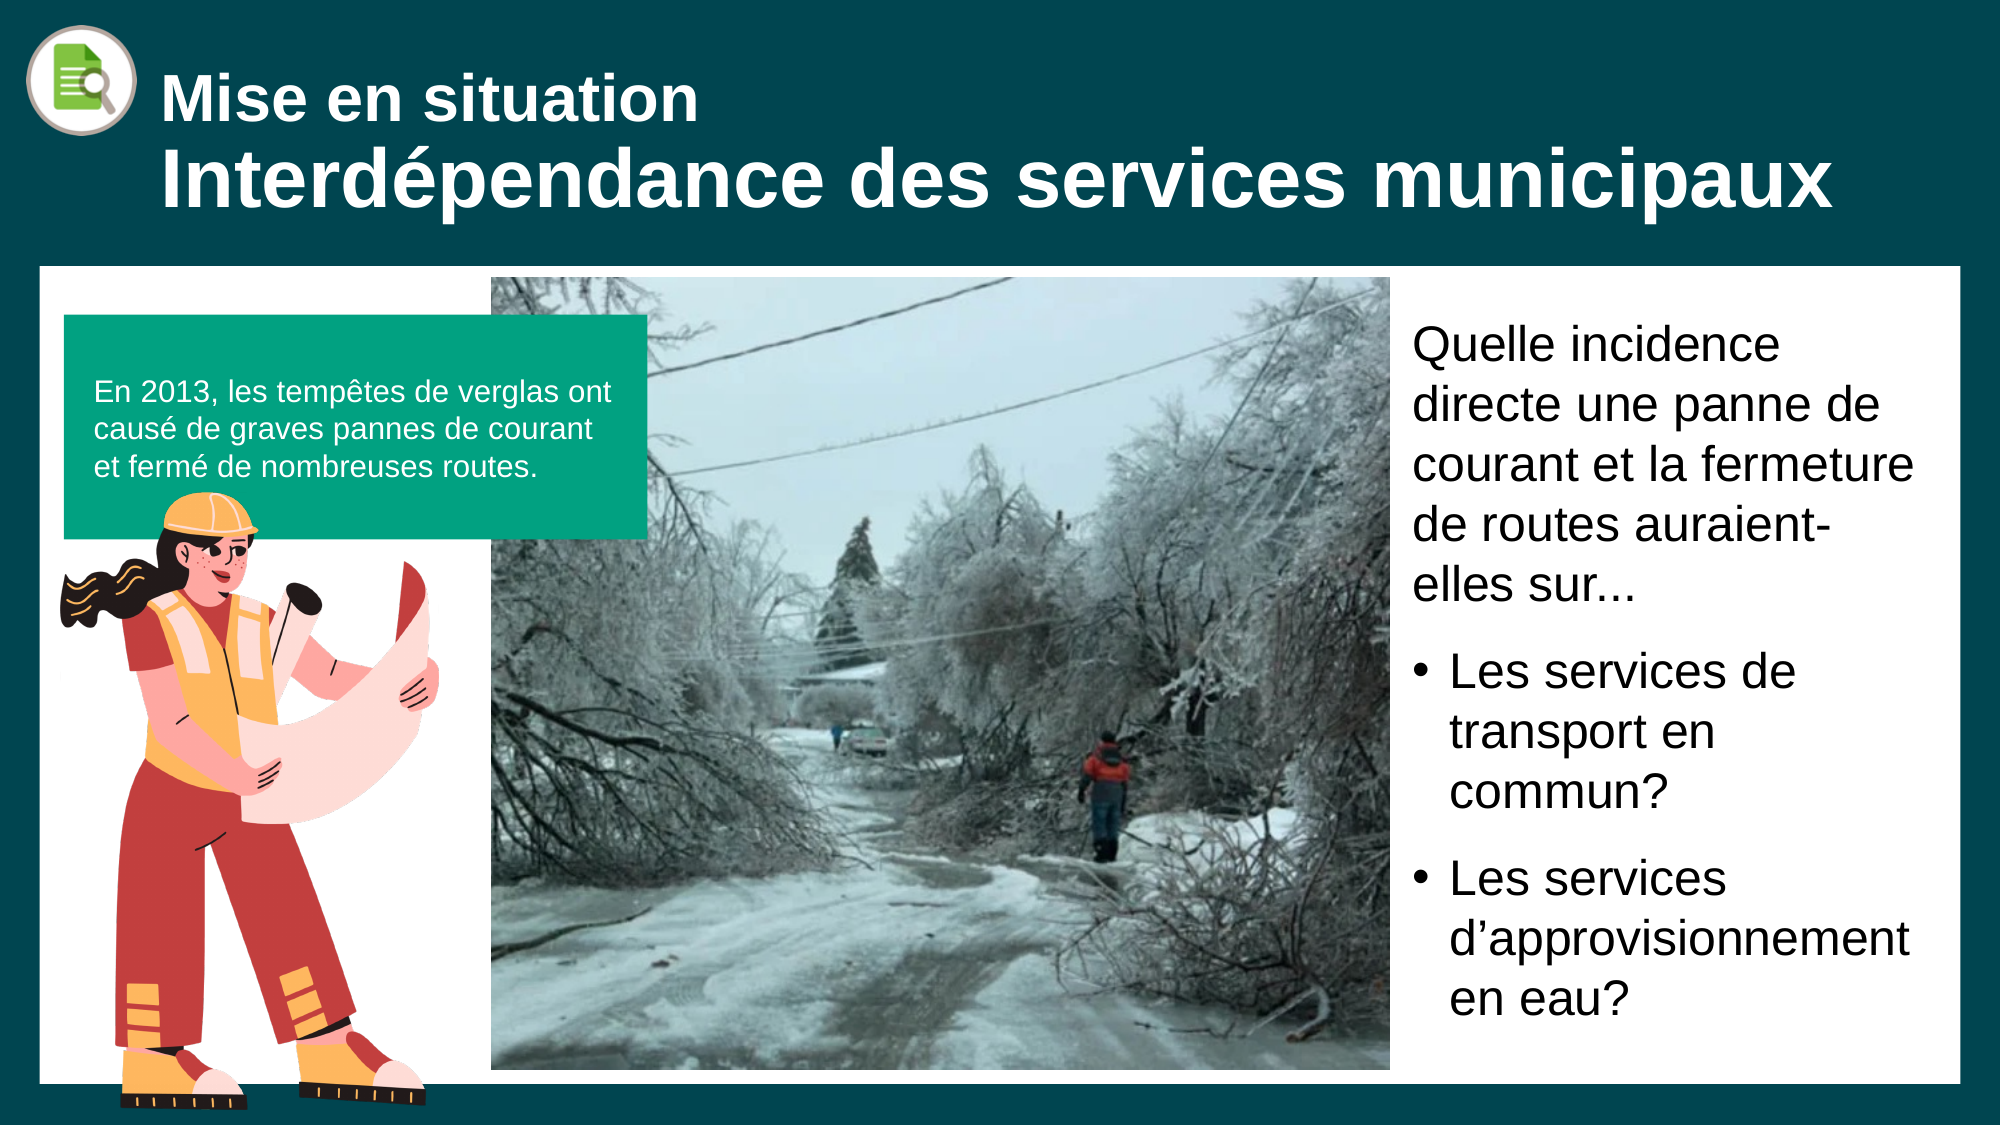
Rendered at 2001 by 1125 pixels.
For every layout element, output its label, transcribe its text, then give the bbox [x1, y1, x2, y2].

picture [60, 492, 439, 1110]
text_box En 2013, les tempêtes de verglas ont causé de graves pannes de courant et fermé de nombreuses routes. [63, 314, 491, 540]
picture [26, 25, 137, 136]
list Quelle incidence directe une panne de courant et la fermeture de routes auraient-elles sur... Les services de transport en commun? Les services d’approvisionnement en eau? [1412, 307, 1933, 1117]
picture [491, 277, 1390, 1070]
title Mise en situation Interdépendance des services municipaux [160, 63, 1933, 228]
